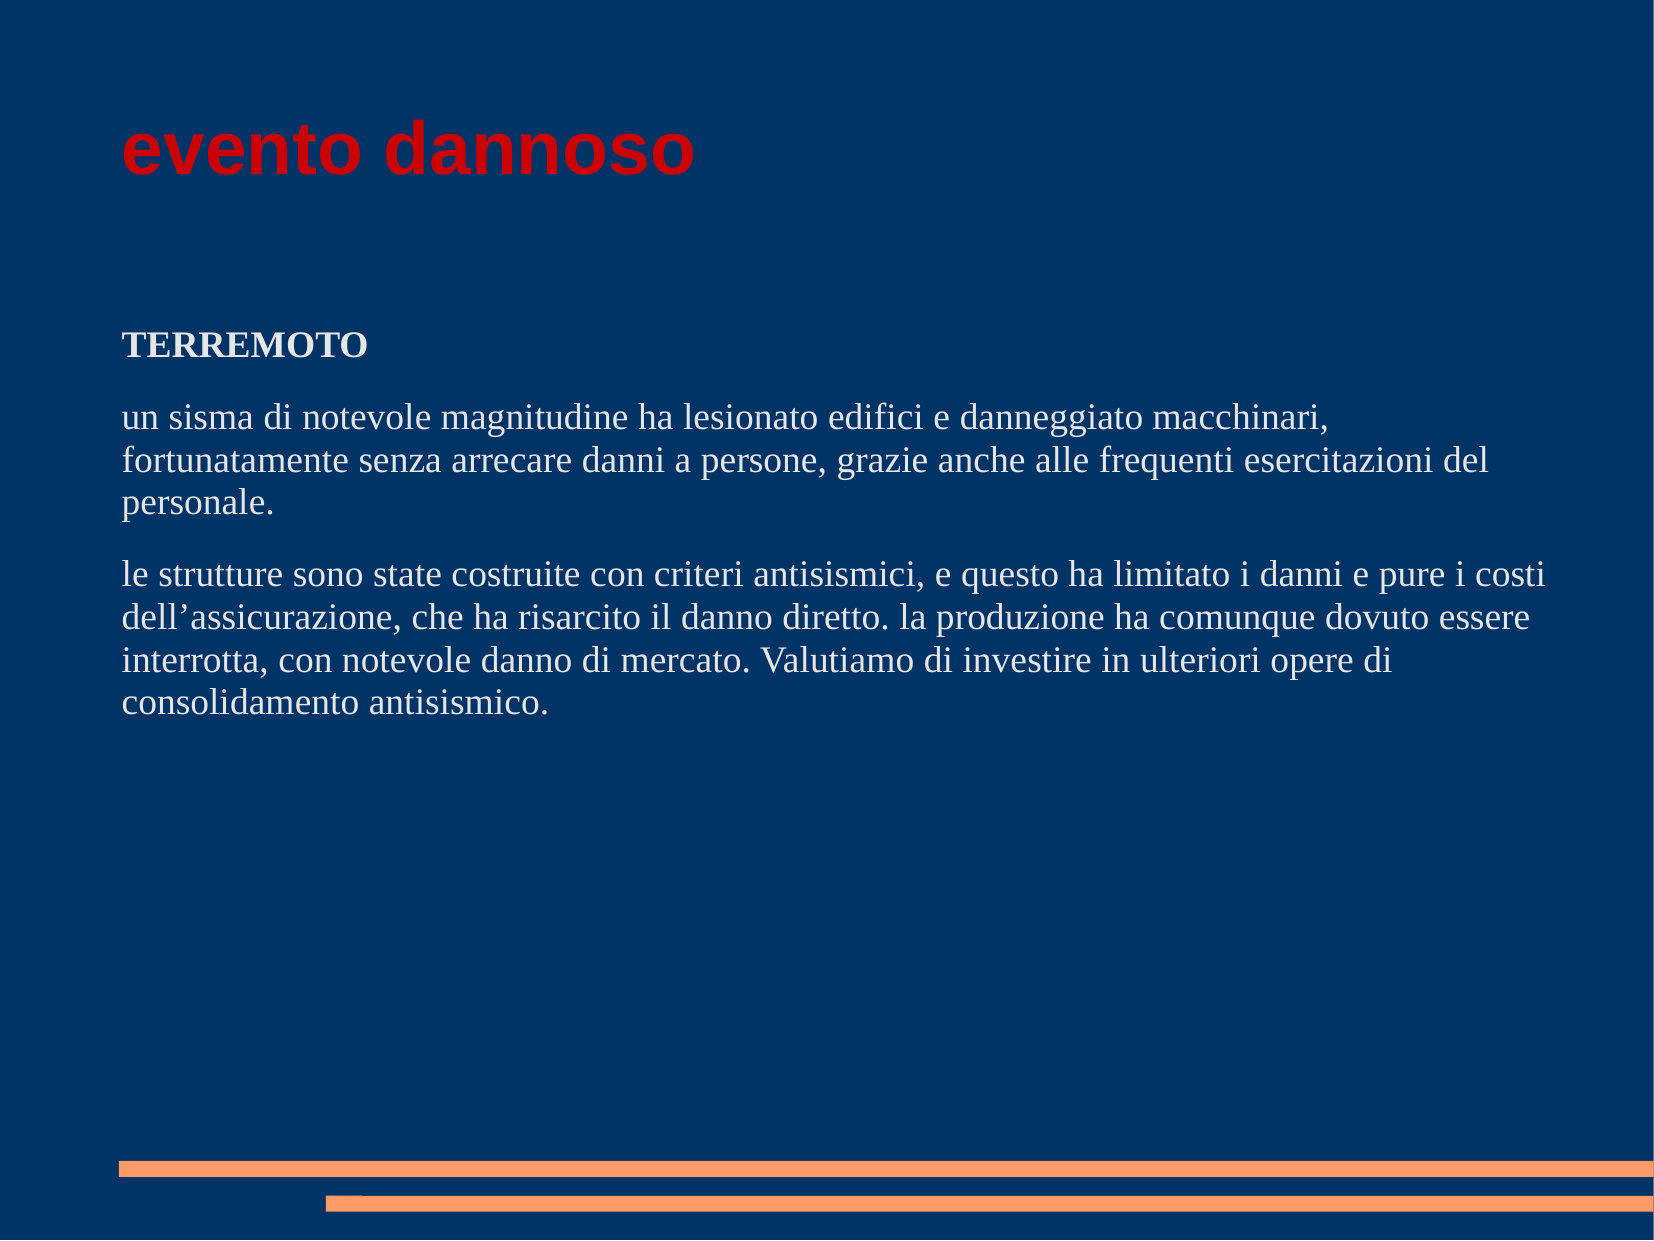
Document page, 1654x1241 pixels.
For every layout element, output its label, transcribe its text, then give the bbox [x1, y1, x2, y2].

title evento dannoso [121, 46, 1534, 253]
list TERREMOTO un sisma di notevole magnitudine ha lesionato edifici e danneggiato macchinari, fortunatamente senza arrecare danni a persone, grazie anche alle frequenti esercitazioni del personale. le strutture sono state costruite con criteri antisismici, e questo ha limitato i danni e pure i costi dell’assicurazione, che ha risarcito il danno diretto. la produzione ha comunque dovuto essere interrotta, con notevole danno di mercato. Valutiamo di investire in ulteriori opere di consolidamento antisismico. [121, 322, 1561, 1132]
